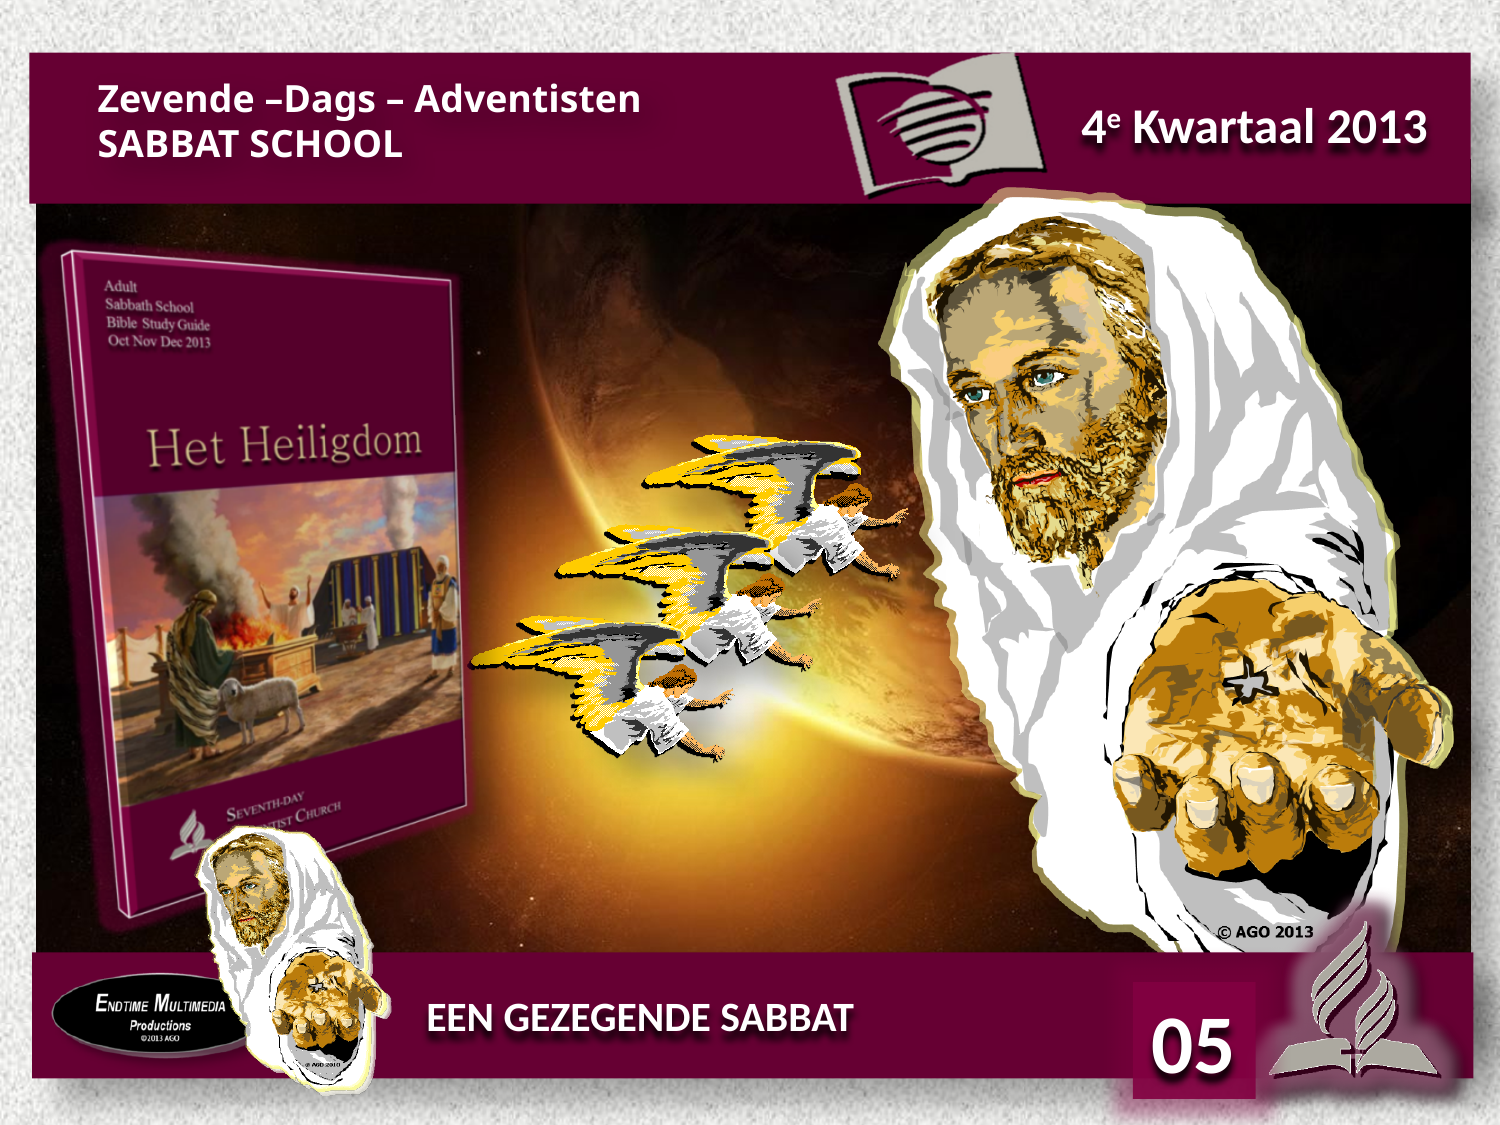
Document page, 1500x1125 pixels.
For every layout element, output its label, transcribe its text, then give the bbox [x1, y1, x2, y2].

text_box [475, 408, 910, 771]
text_box [27, 51, 833, 206]
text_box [1132, 915, 1441, 1100]
text_box Zevende –Dags – Adventisten SABBAT SCHOOL [82, 67, 668, 158]
text_box [1044, 51, 1473, 160]
text_box 4e Kwartaal 2013 [1066, 86, 1443, 158]
picture [0, 0, 1500, 1125]
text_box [31, 821, 1474, 1096]
